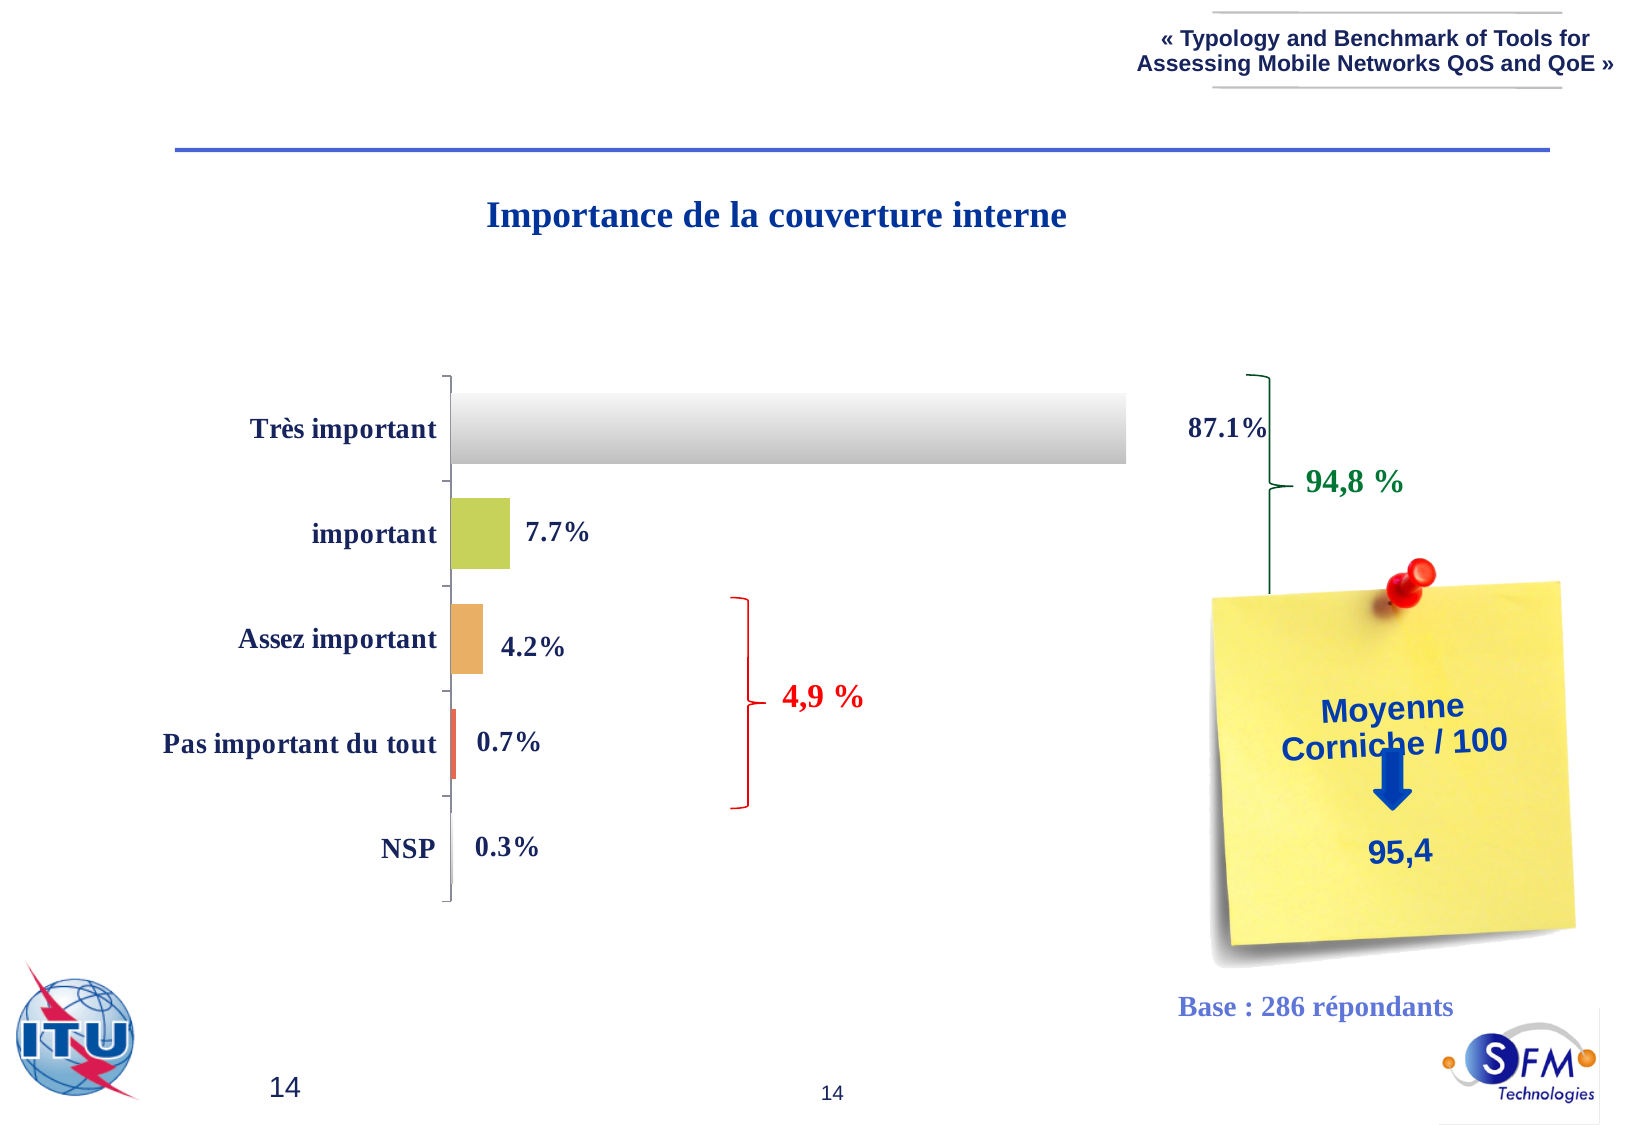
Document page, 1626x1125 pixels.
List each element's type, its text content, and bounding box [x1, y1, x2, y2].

chart [120, 339, 1270, 938]
text_box Importance de la couverture interne [97, 187, 1457, 243]
text_box Base : 286 répondants [1105, 984, 1528, 1031]
text_box [1275, 484, 1294, 489]
picture [1437, 1006, 1600, 1125]
slide_number 13 [108, 1065, 461, 1125]
picture [15, 960, 141, 1105]
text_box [1187, 550, 1588, 977]
text_box 94,8 % [1275, 456, 1481, 508]
